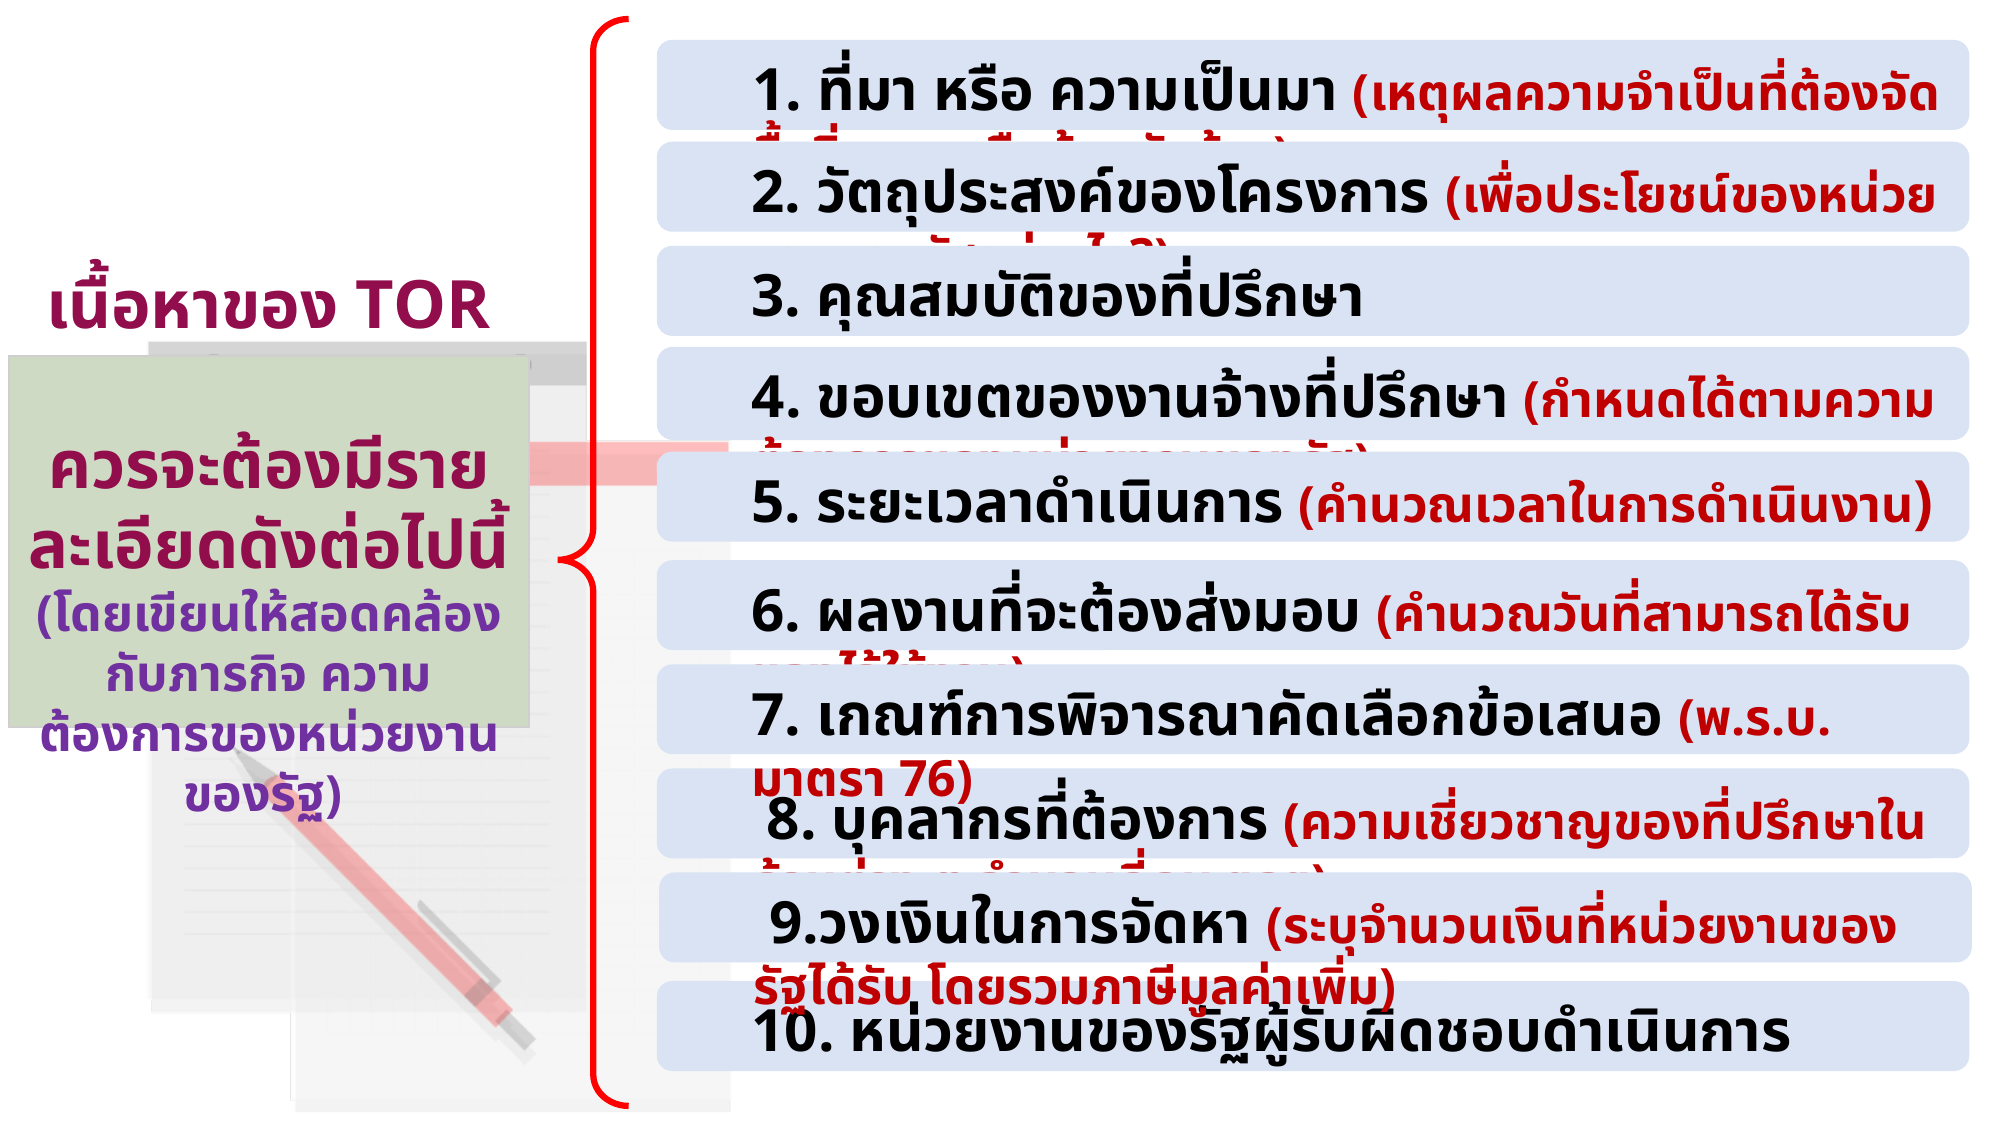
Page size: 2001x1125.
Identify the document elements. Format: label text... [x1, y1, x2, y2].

text_box 8. บุคลากรที่ต้องการ (ความเชี่ยวชาญของที่ปรึกษาในด้านต่าง ๆ จำนวนกี่คน ฯลฯ) [907, 769, 1969, 858]
text_box 9.วงเงินในการจัดหา (ระบุจำนวนเงินที่หน่วยงานของรัฐได้รับ โดยรวมภาษีมูลค่าเพิ่ม) [907, 873, 1972, 962]
text_box 6. ผลงานที่จะต้องส่งมอบ (คำนวณวันที่สามารถได้รับของไว้ใช้งาน) [907, 560, 1969, 650]
picture [0, 259, 907, 1125]
text_box [592, 18, 629, 259]
text_box 7. เกณฑ์การพิจารณาคัดเลือกข้อเสนอ (พ.ร.บ. มาตรา 76) [907, 665, 1969, 754]
text_box 5. ระยะเวลาดำเนินการ (คำนวณเวลาในการดำเนินงาน) [907, 452, 1969, 541]
text_box 3. คุณสมบัติของที่ปรึกษา [657, 246, 1969, 336]
text_box 2. วัตถุประสงค์ของโครงการ (เพื่อประโยชน์ของหน่วยงานของรัฐอย่างไร?) [657, 142, 1969, 231]
text_box 1. ที่มา หรือ ความเป็นมา (เหตุผลความจำเป็นที่ต้องจัดซื้อสิ่งของหรือต้องจัดจ้าง) [657, 40, 1969, 130]
text_box 4. ขอบเขตของงานจ้างที่ปรึกษา (กำหนดได้ตามความต้องการของหน่วยงานของรัฐ) [907, 347, 1969, 440]
text_box 10. หน่วยงานของรัฐผู้รับผิดชอบดำเนินการ [907, 981, 1969, 1071]
